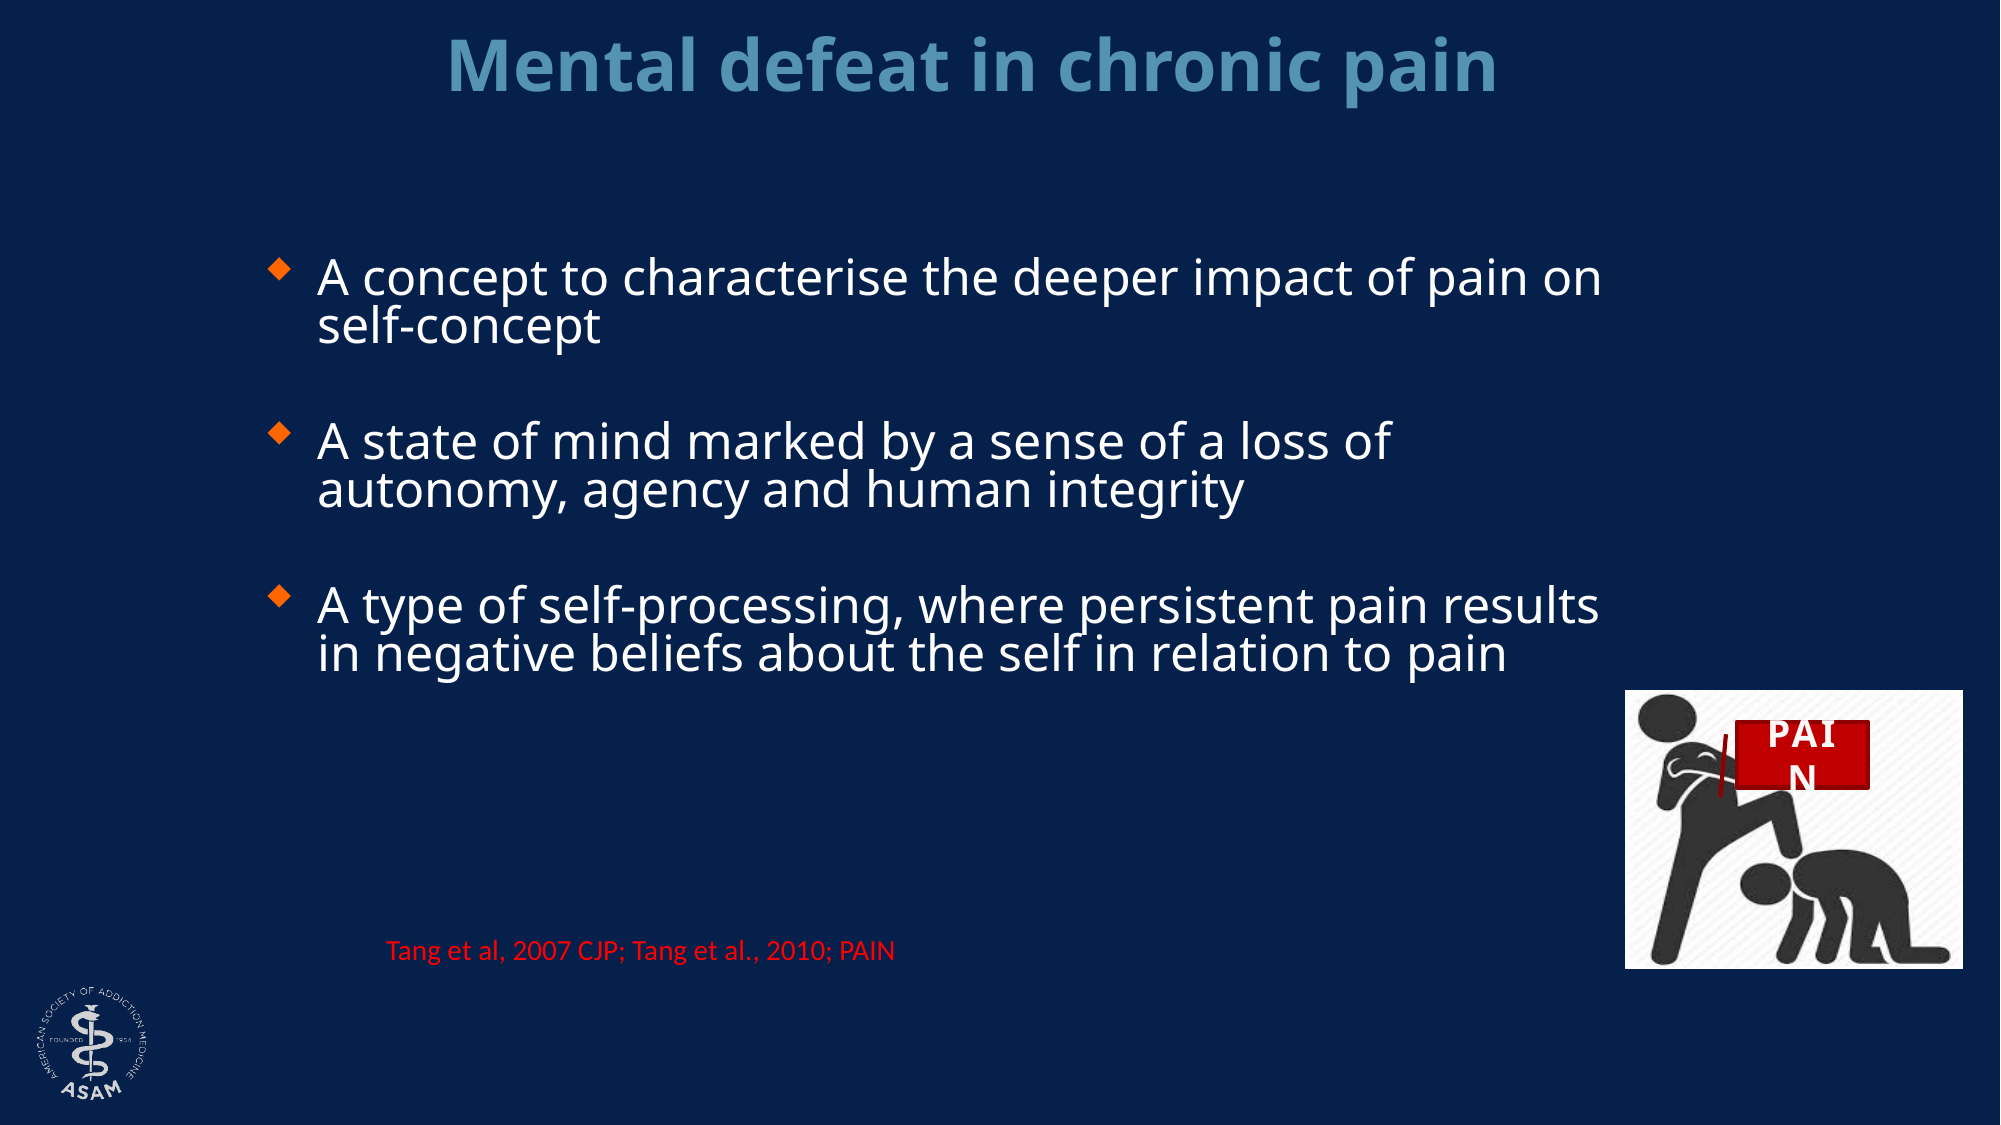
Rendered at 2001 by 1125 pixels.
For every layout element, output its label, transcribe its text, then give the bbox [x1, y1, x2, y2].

list A concept to characterise the deeper impact of pain on self-concept A state of mind marked by a sense of a loss of autonomy, agency and human integrity A type of self-processing, where persistent pain results in negative beliefs about the self in relation to pain [249, 249, 1656, 838]
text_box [1624, 689, 1964, 969]
picture [37, 987, 146, 1100]
title Mental defeat in chronic pain [274, 16, 1673, 109]
text_box Tang et al, 2007 CJP; Tang et al., 2010; PAIN [371, 923, 1554, 974]
